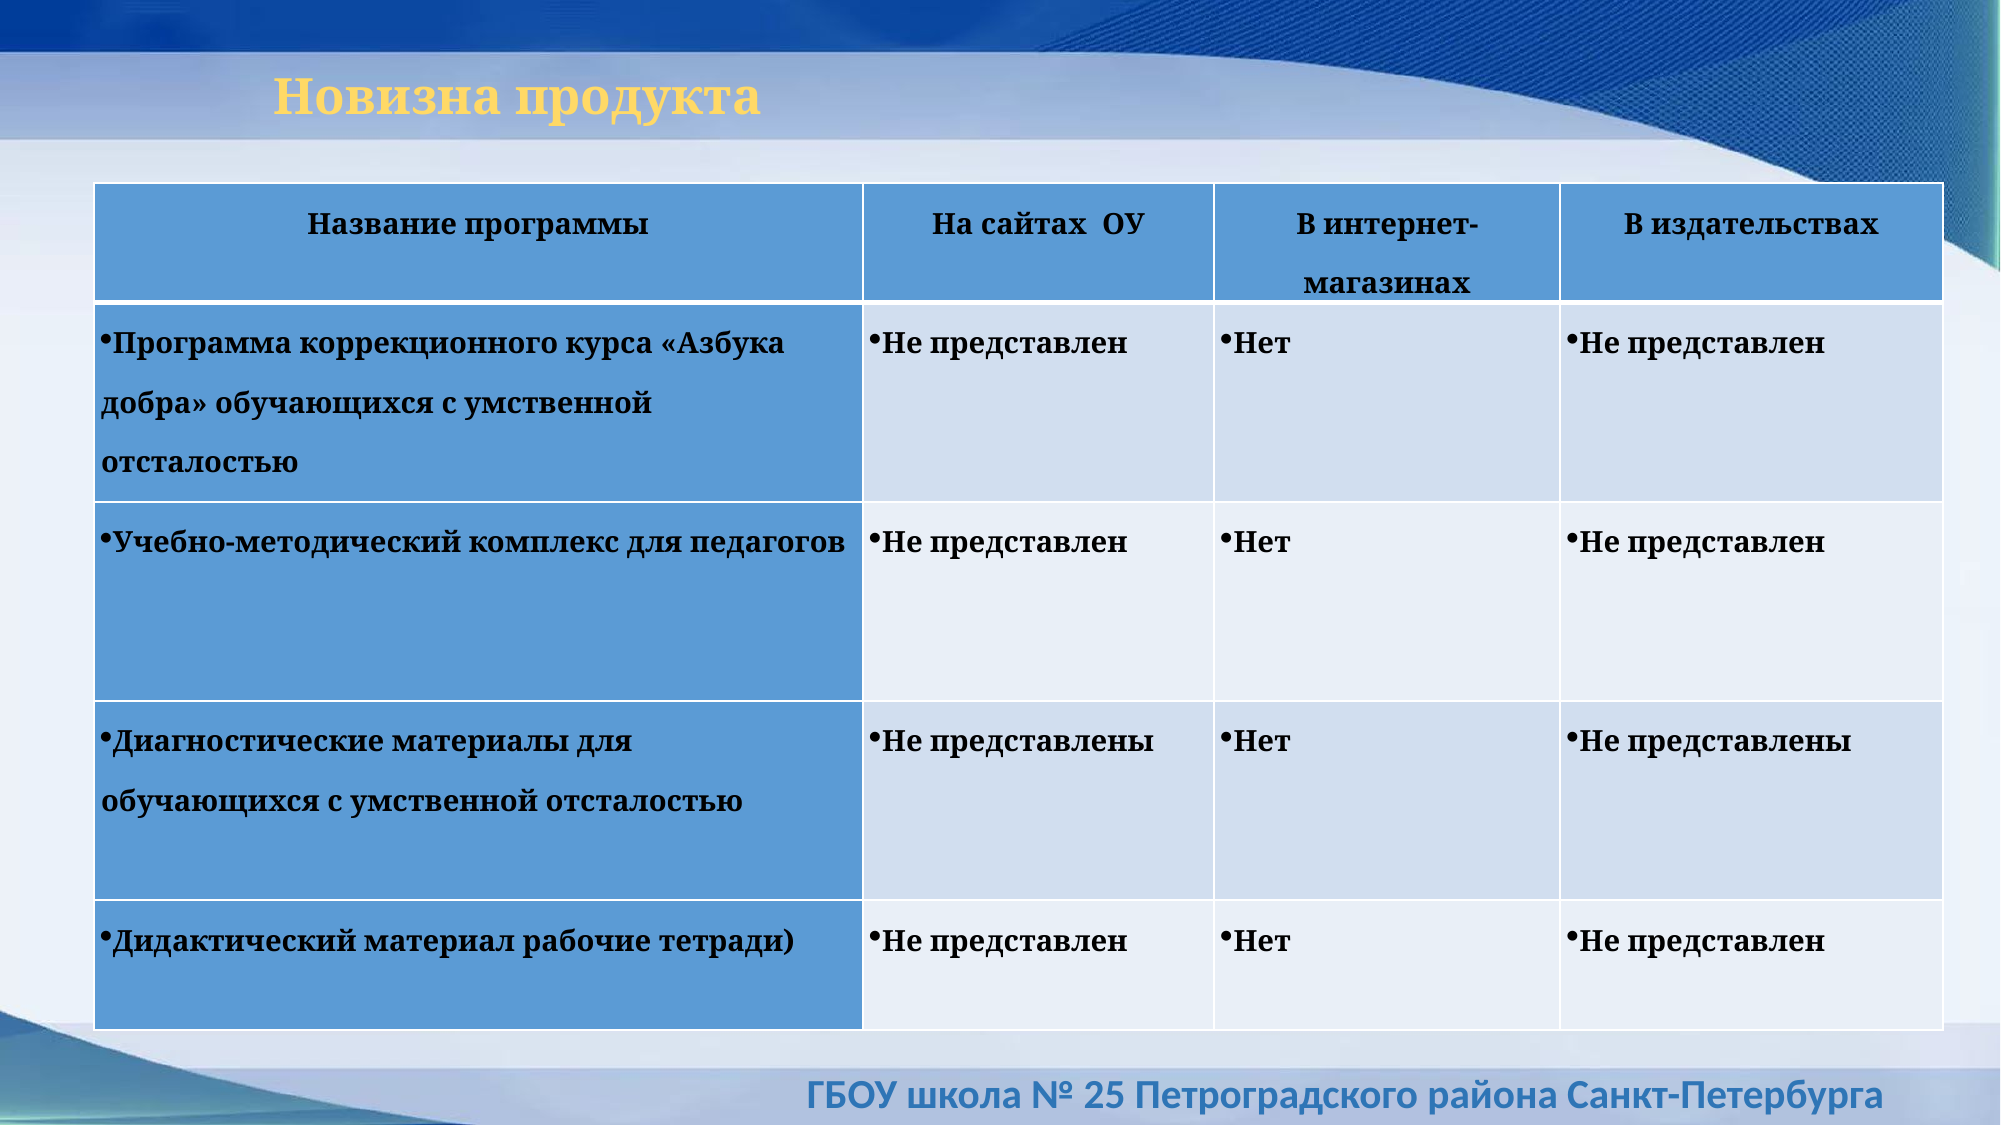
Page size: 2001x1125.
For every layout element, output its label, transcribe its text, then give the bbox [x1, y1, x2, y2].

table_cell Учебно-методический комплекс для педагогов [95, 503, 862, 700]
table_cell Нет [1215, 305, 1559, 501]
table_cell Нет [1215, 503, 1559, 700]
table_cell Дидактический материал рабочие тетради) [95, 901, 862, 1029]
table_cell Не представлен [864, 305, 1213, 501]
table_cell Нет [1215, 901, 1559, 1029]
table_cell Нет [1215, 702, 1559, 899]
table_cell Не представлены [1561, 702, 1942, 899]
table_cell Не представлен [1561, 901, 1942, 1029]
table_header В издательствах [1561, 184, 1942, 300]
text_box ГБОУ школа № 25 Петроградского района Санкт-Петербурга [595, 1065, 2000, 1125]
table_cell Не представлен [1561, 305, 1942, 501]
table_header На сайтах ОУ [864, 184, 1213, 300]
table_header В интернет-магазинах [1215, 184, 1559, 300]
subtitle Новизна продукта [69, 63, 967, 147]
table_cell Не представлен [864, 503, 1213, 700]
table_cell Не представлены [864, 702, 1213, 899]
table_cell Не представлен [1561, 503, 1942, 700]
table_cell Не представлен [864, 901, 1213, 1029]
table_cell Программа коррекционного курса «Азбука добра» обучающихся с умственной отсталостью [95, 305, 862, 501]
table_header Название программы [95, 184, 862, 300]
picture [0, 0, 2001, 1125]
table_cell Диагностические материалы для обучающихся с умственной отсталостью [95, 702, 862, 899]
